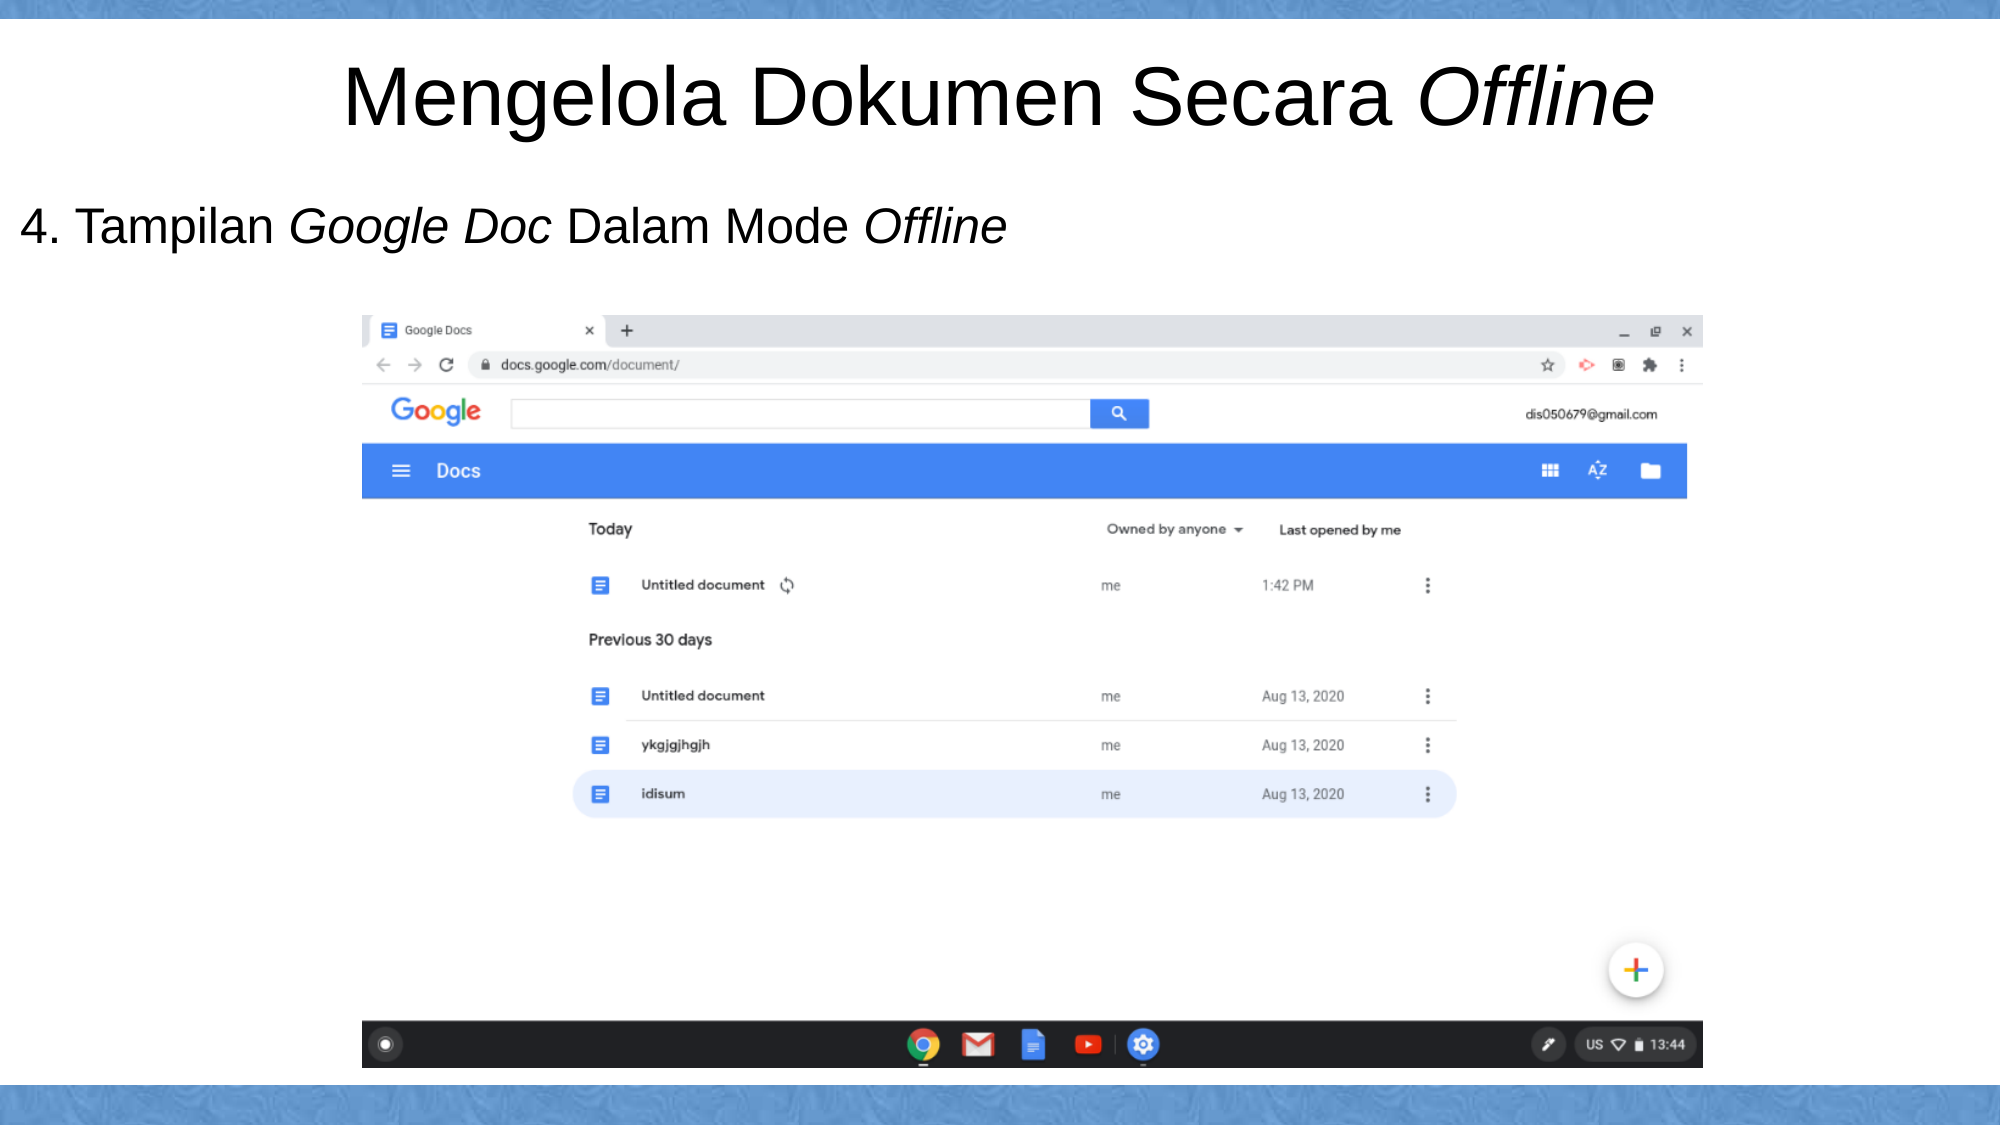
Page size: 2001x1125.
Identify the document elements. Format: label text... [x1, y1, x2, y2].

picture [0, 0, 2000, 19]
picture [0, 1085, 2000, 1125]
title Mengelola Dokumen Secara Offline [150, 22, 1850, 148]
list 4. Tampilan Google Doc Dalam Mode Offline [0, 164, 2000, 291]
picture [362, 315, 1703, 1068]
